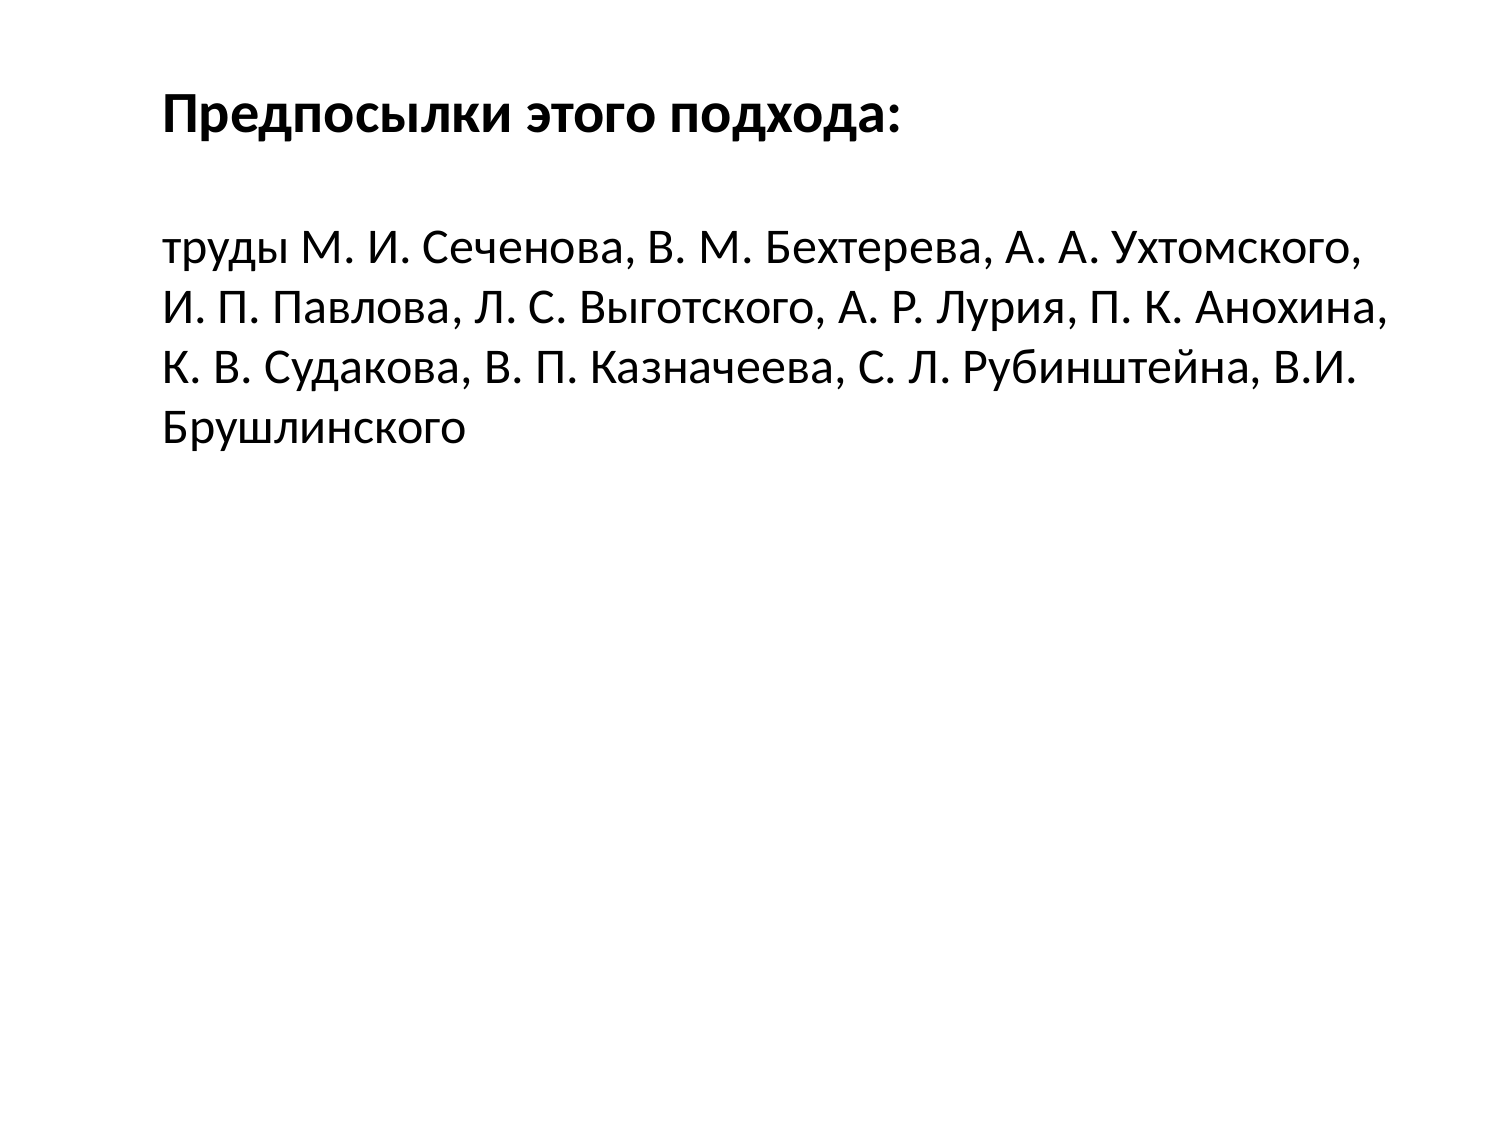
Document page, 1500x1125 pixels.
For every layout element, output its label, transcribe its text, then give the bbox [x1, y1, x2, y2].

text_box Предпосылки этого подхода: труды М. И. Сеченова, В. М. Бехтерева, А. А. Ухтомского, И. П. Павлова, Л. С. Выготского, А. Р. Лурия, П. К. Анохина, К. В. Судакова, В. П. Казначеева, С. Л. Рубинштейна, В.И. Брушлинского [147, 66, 1424, 461]
